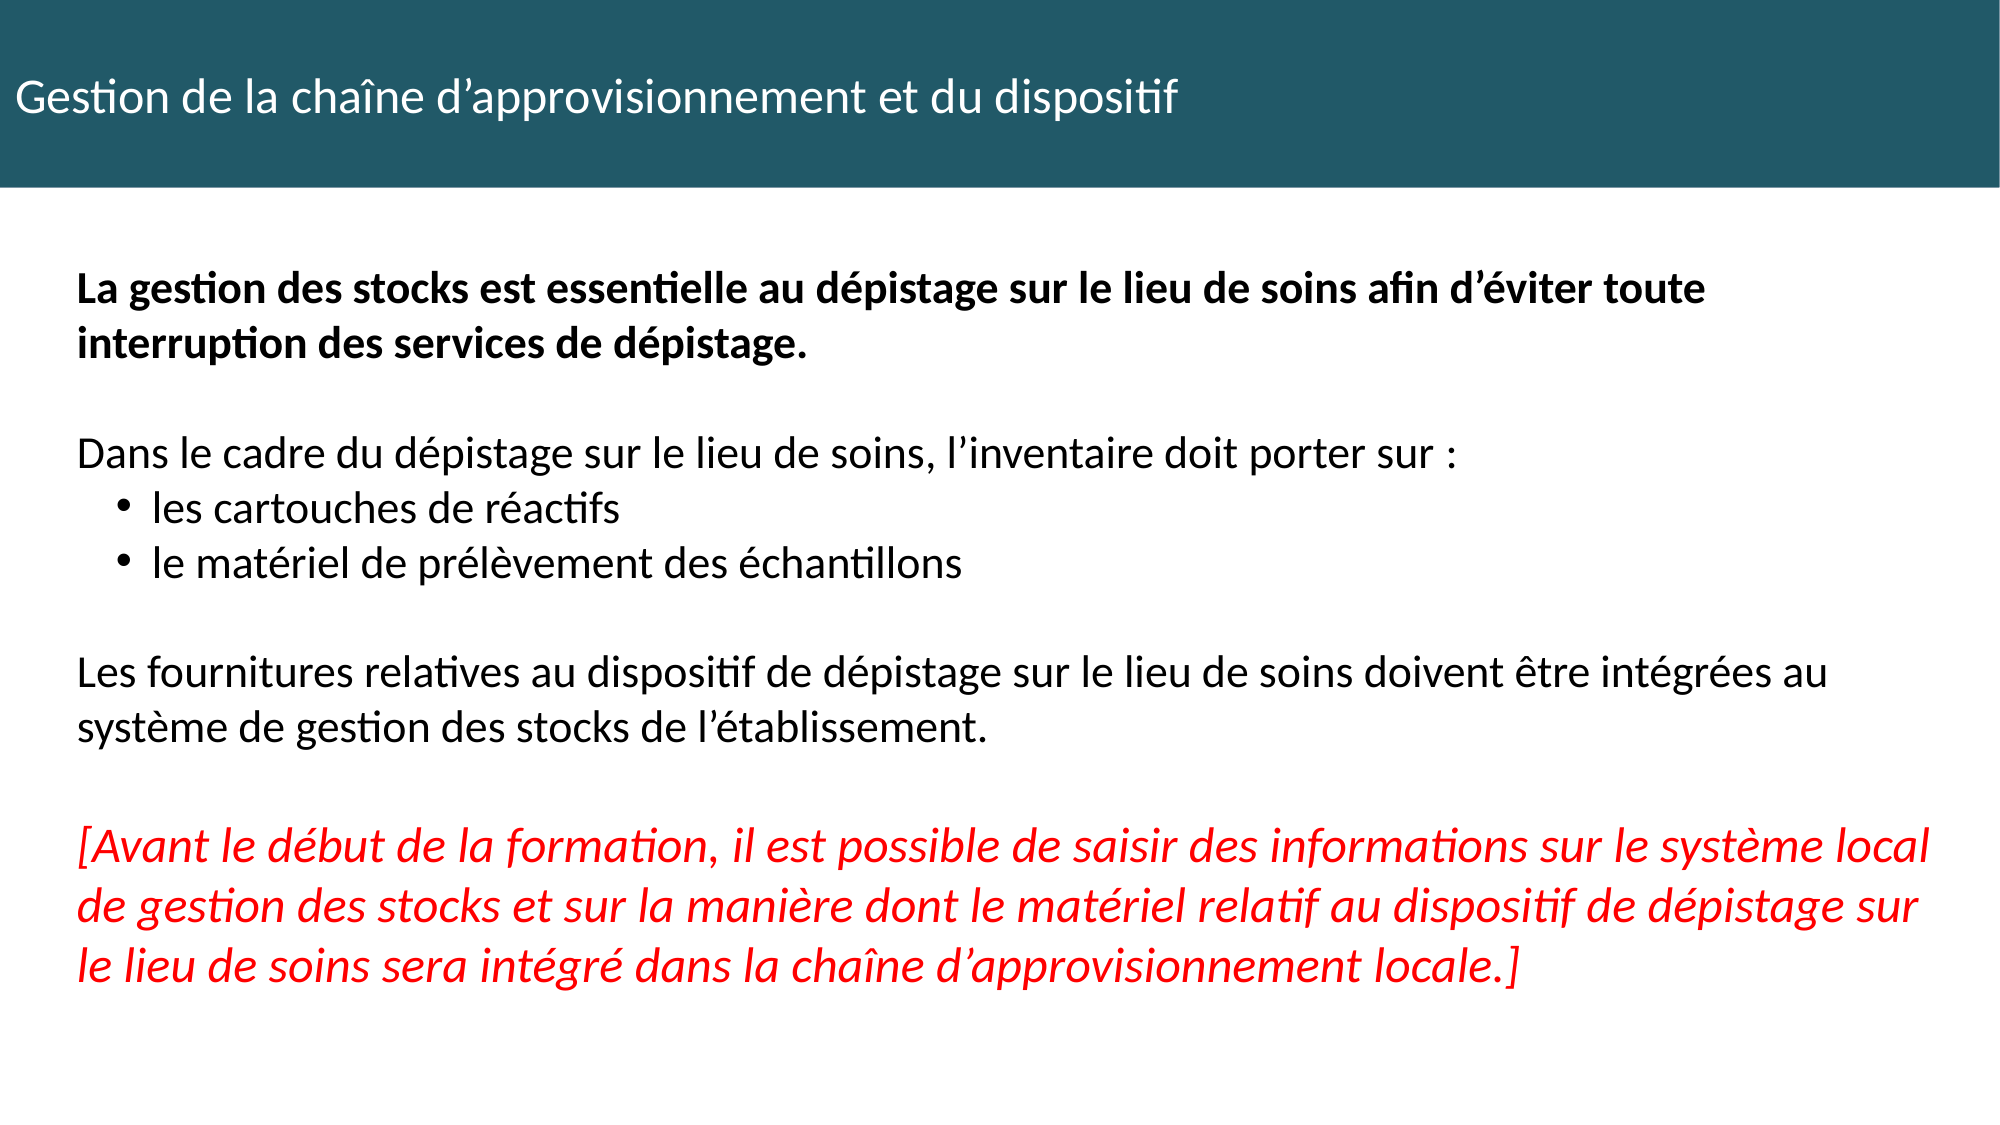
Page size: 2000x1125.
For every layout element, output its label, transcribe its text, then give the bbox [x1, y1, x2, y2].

title Gestion de la chaîne d’approvisionnement et du dispositif [0, 0, 2000, 188]
text_box La gestion des stocks est essentielle au dépistage sur le lieu de soins afin d’éviter toute interruption des services de dépistage. Dans le cadre du dépistage sur le lieu de soins, l’inventaire doit porter sur : les cartouches de réactifs le matériel de prélèvement des échantillons Les fournitures relatives au dispositif de dépistage sur le lieu de soins doivent être intégrées au système de gestion des stocks de l’établissement. [Avant le début de la formation, il est possible de saisir des informations sur le système local de gestion des stocks et sur la manière dont le matériel relatif au dispositif de dépistage sur le lieu de soins sera intégré dans la chaîne d’approvisionnement locale.] [60, 248, 1952, 1014]
